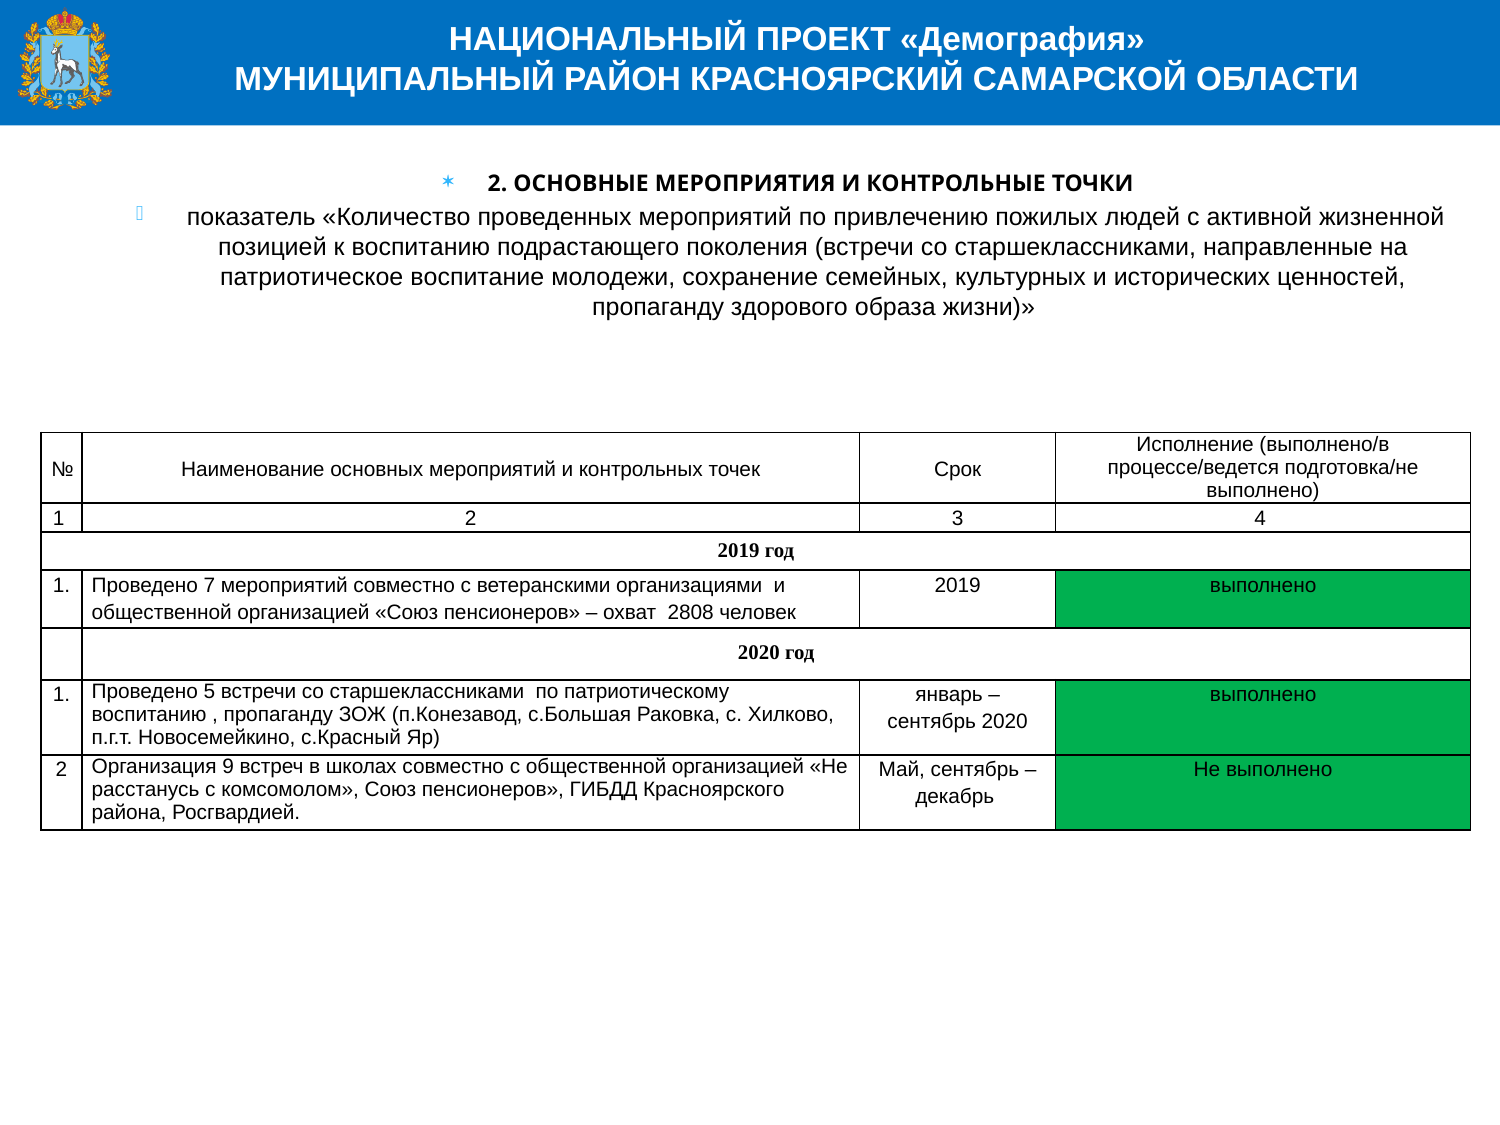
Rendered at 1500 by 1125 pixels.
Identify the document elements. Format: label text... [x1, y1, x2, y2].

table_cell Организация 9 встреч в школах совместно с общественной организацией «Не расстанусь с комсомолом», Союз пенсионеров», ГИБДД Красноярского района, Росгвардией. [83, 756, 859, 829]
table_cell январь – сентябрь 2020 [860, 681, 1055, 754]
table_header Наименование основных мероприятий и контрольных точек [83, 433, 859, 502]
table_cell 4 [1056, 504, 1470, 531]
table_header Исполнение (выполнено/в процессе/ведется подготовка/не выполнено) [1056, 433, 1470, 502]
table_cell 2 [83, 504, 859, 531]
table_cell Проведено 5 встречи со старшеклассниками по патриотическому воспитанию , пропаганду ЗОЖ (п.Конезавод, с.Большая Раковка, с. Хилково, п.г.т. Новосемейкино, с.Красный Яр) [83, 681, 859, 754]
table_cell выполнено [1056, 681, 1470, 754]
table_cell Май, сентябрь – декабрь [860, 756, 1055, 829]
table_cell Проведено 7 мероприятий совместно с ветеранскими организациями и общественной организацией «Союз пенсионеров» – охват 2808 человек [83, 571, 859, 627]
table_cell 2020 год [83, 629, 1470, 679]
list 2. ОСНОВНЫЕ МЕРОПРИЯТИЯ И КОНТРОЛЬНЫЕ ТОЧКИ показатель «Количество проведенных мероприятий по привлечению пожилых людей с активной жизненной позицией к воспитанию подрастающего поколения (встречи со старшеклассниками, направленные на патриотическое воспитание молодежи, сохранение семейных, культурных и исторических ценностей, пропаганду здорового образа жизни)» [123, 160, 1459, 432]
table_cell 1. [42, 681, 81, 754]
table_header № [42, 433, 81, 502]
table_cell 2019 год [42, 533, 1470, 569]
text_box НАЦИОНАЛЬНЫЙ ПРОЕКТ «Демография» МУНИЦИПАЛЬНЫЙ РАЙОН КРАСНОЯРСКИЙ САМАРСКОЙ ОБЛАСТИ [112, 9, 1483, 104]
table_cell Не выполнено [1056, 756, 1470, 829]
table_cell выполнено [1056, 571, 1470, 627]
table_cell 1. [42, 571, 81, 627]
table_cell 1 [42, 504, 81, 531]
table_header Срок [860, 433, 1055, 502]
table_cell 3 [860, 504, 1055, 531]
table_cell 2019 [860, 571, 1055, 627]
table_cell 2 [42, 756, 81, 829]
table_cell [42, 629, 81, 679]
